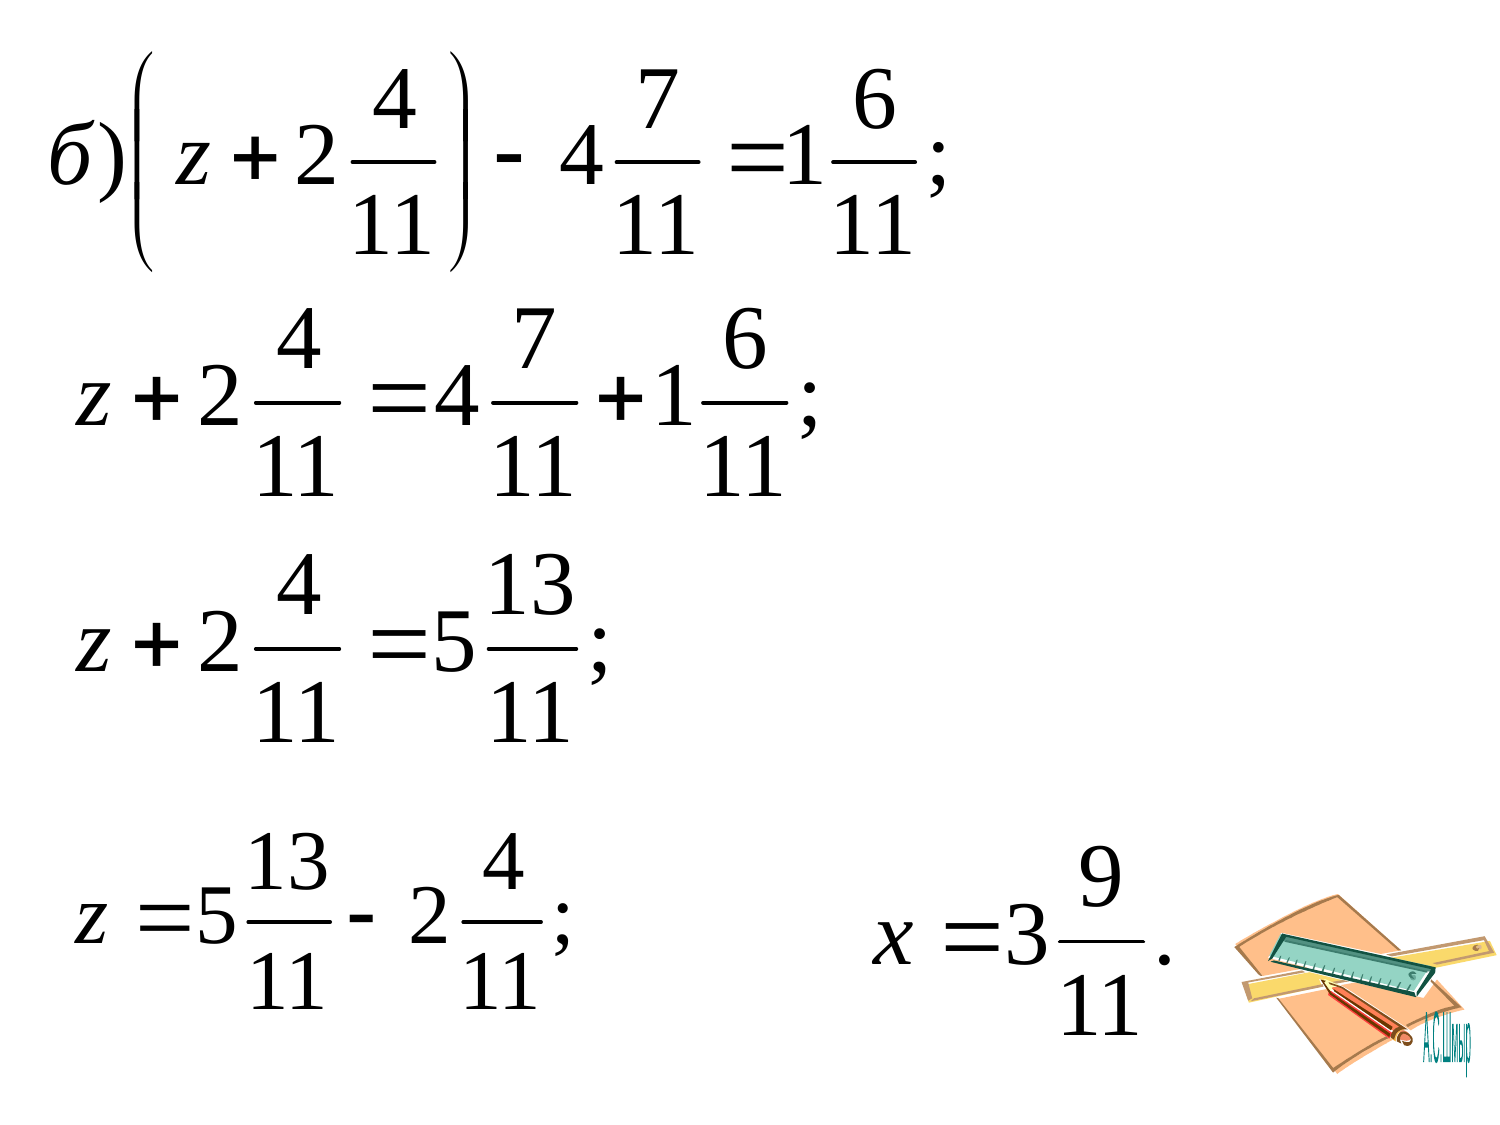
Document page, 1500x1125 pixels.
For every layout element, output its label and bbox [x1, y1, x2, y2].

text_box [34, 34, 962, 290]
text_box [58, 527, 628, 763]
text_box [855, 820, 1190, 1056]
text_box [58, 280, 841, 517]
text_box [58, 808, 591, 1029]
